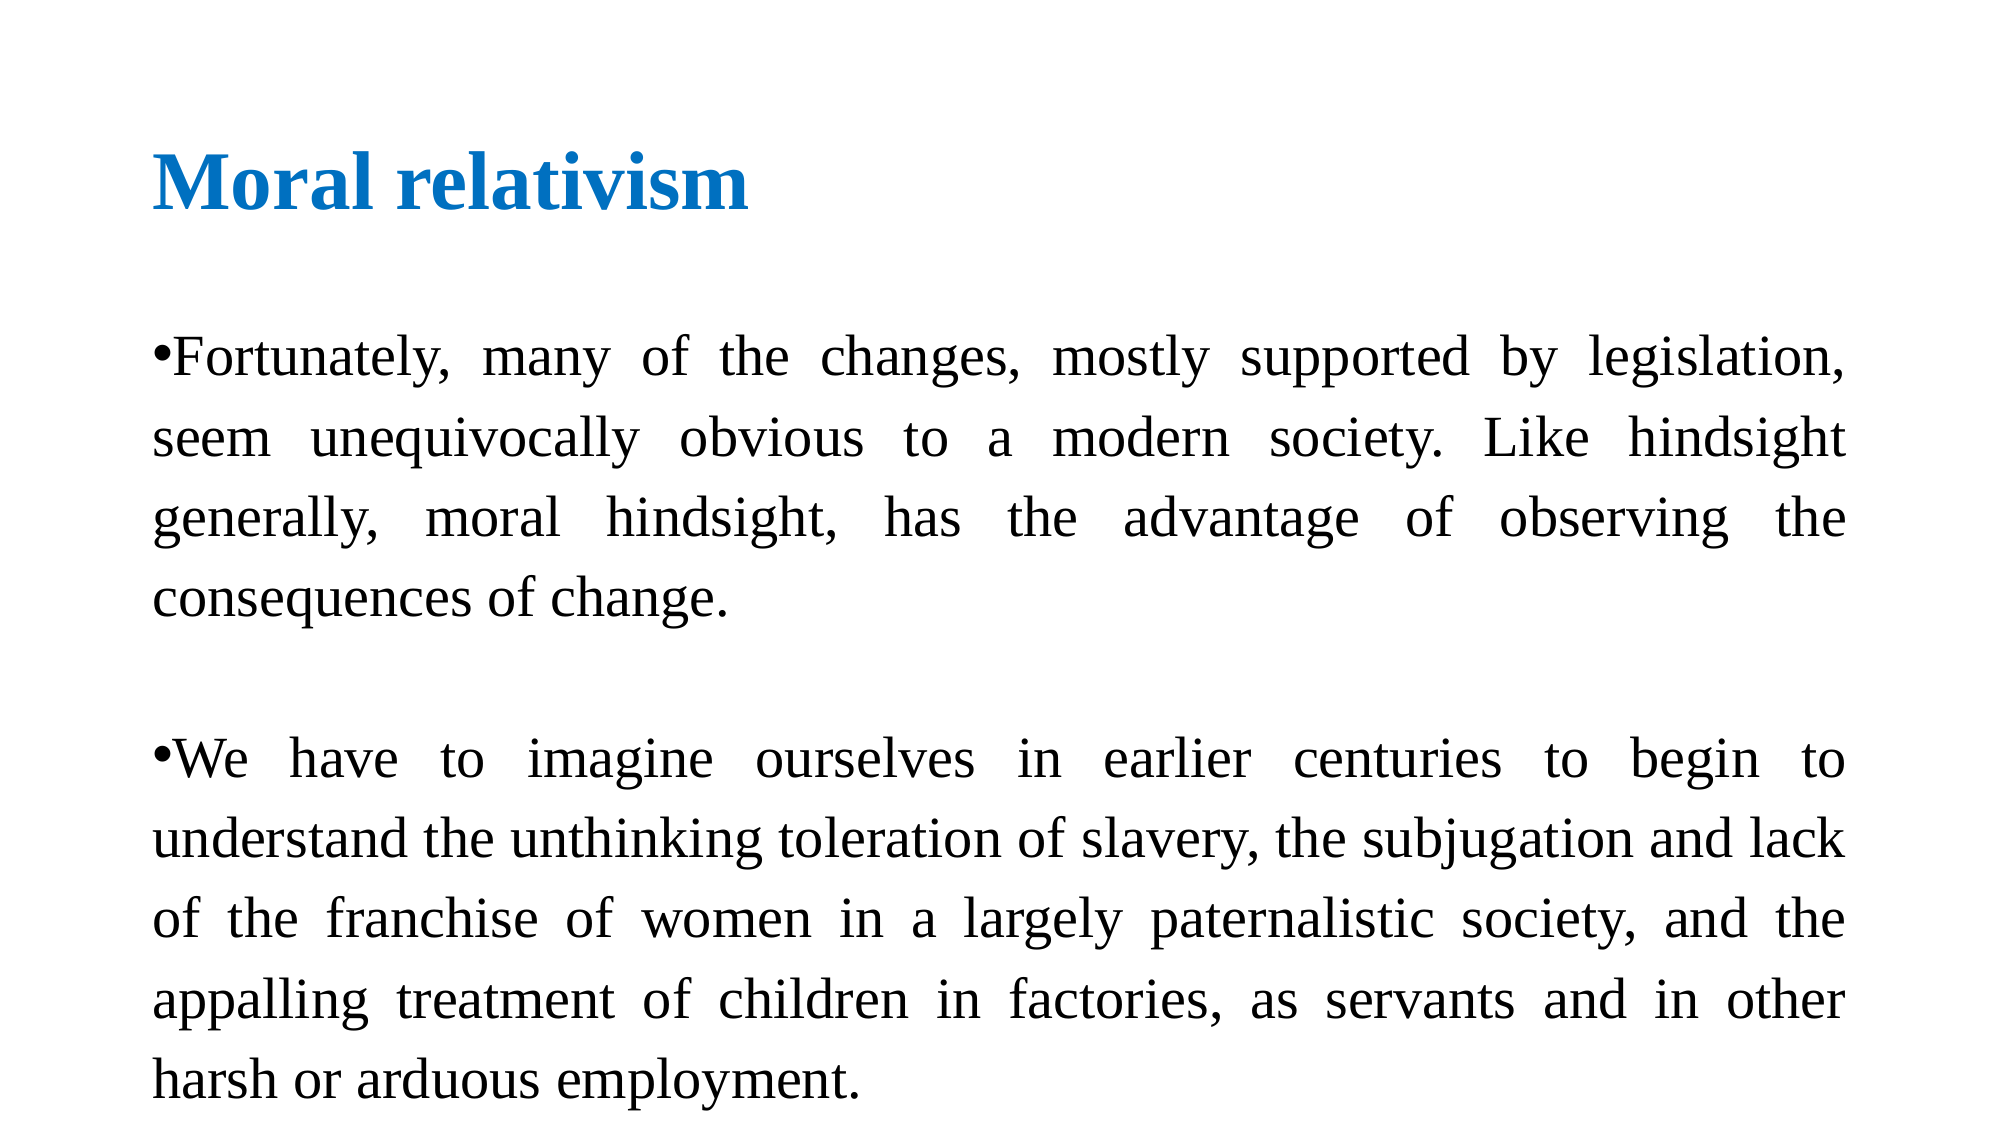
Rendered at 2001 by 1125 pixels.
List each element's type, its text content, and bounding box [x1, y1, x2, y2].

title Moral relativism [137, 59, 1863, 278]
list Fortunately, many of the changes, mostly supported by legislation, seem unequivocally obvious to a modern society. Like hindsight generally, moral hindsight, has the advantage of observing the consequences of change. We have to imagine ourselves in earlier centuries to begin to understand the unthinking toleration of slavery, the subjugation and lack of the franchise of women in a largely paternalistic society, and the appalling treatment of children in factories, as servants and in other harsh or arduous employment. [137, 299, 1863, 1125]
